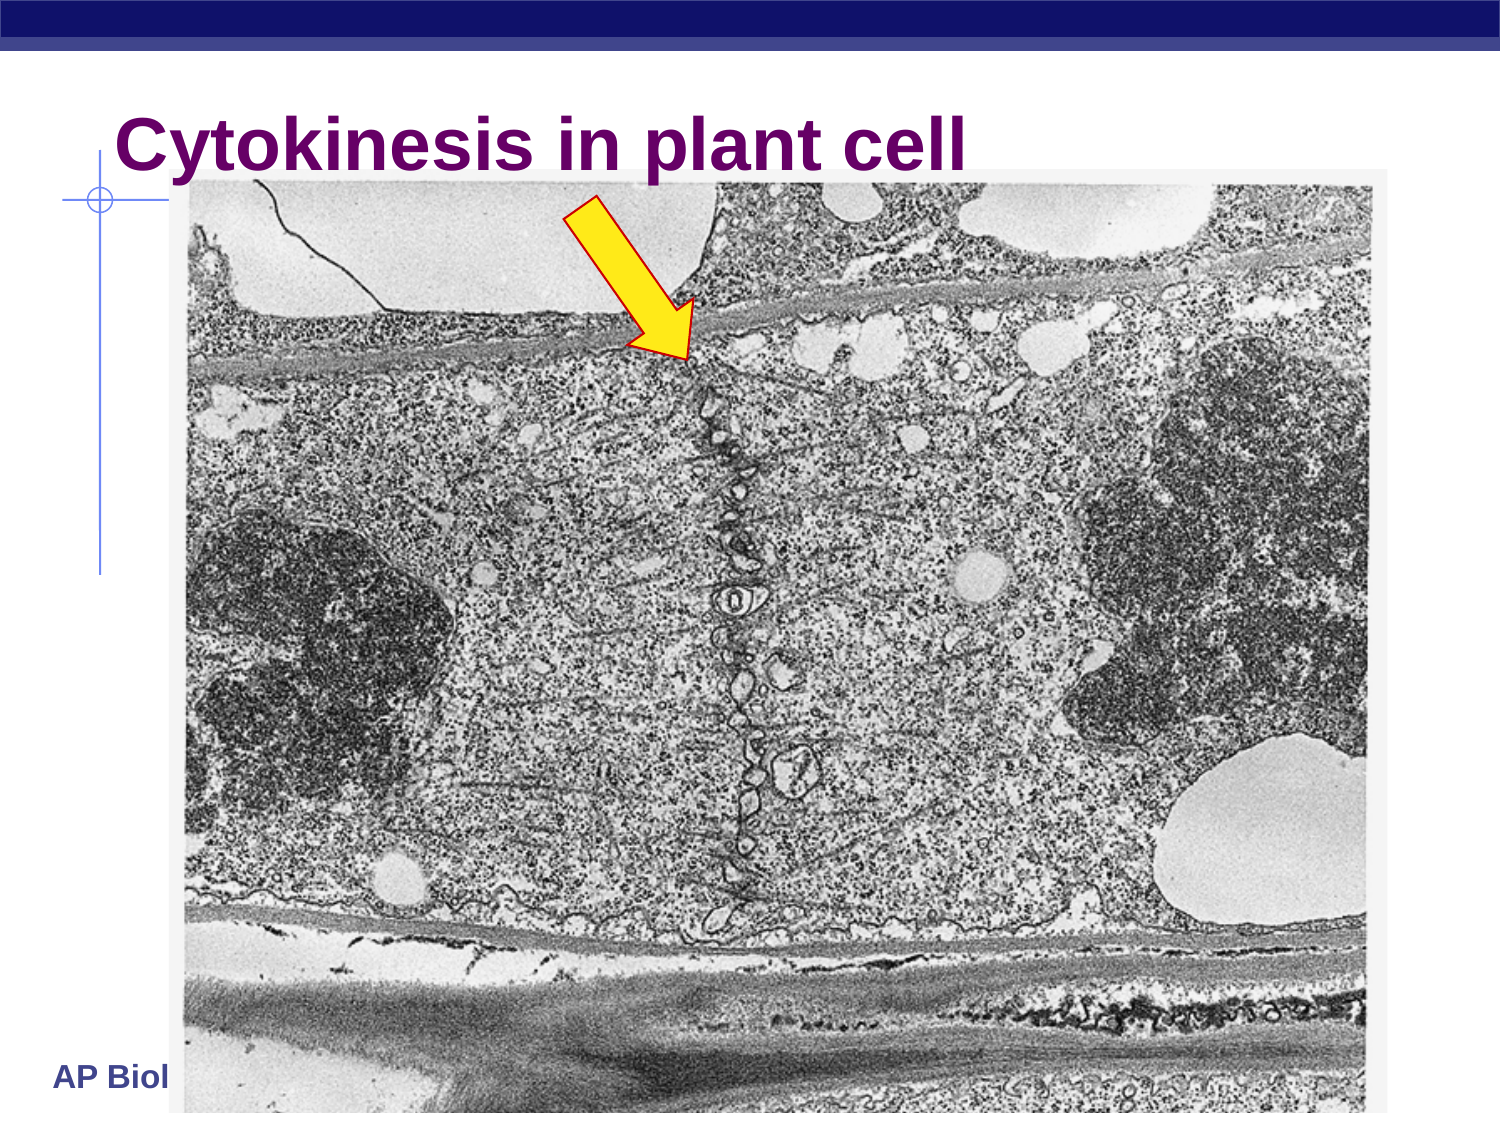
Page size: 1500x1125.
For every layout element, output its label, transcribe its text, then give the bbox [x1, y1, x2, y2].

picture [168, 168, 1388, 1113]
title Cytokinesis in plant cell [99, 87, 1375, 213]
